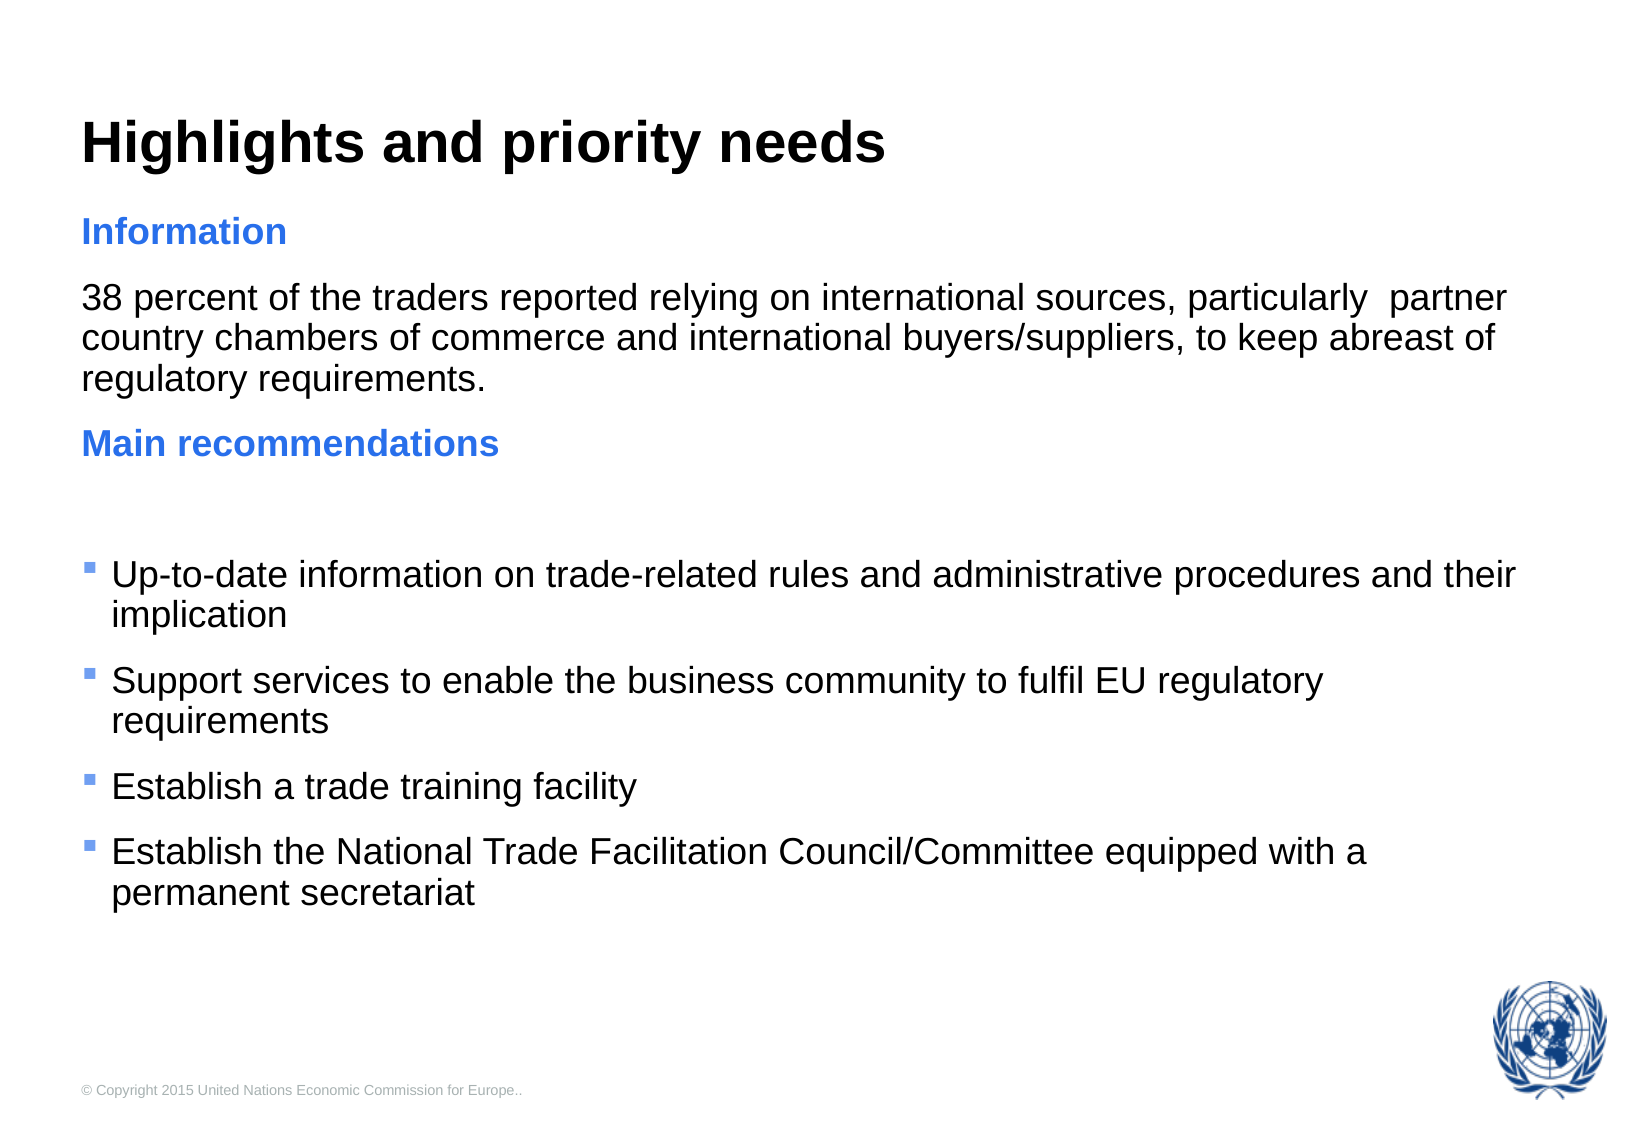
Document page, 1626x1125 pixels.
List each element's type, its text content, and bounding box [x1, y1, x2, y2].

picture [1493, 981, 1607, 1100]
list Information 38 percent of the traders reported relying on international sources, particularly partner country chambers of commerce and international buyers/suppliers, to keep abreast of regulatory requirements. Main recommendations Up-to-date information on trade-related rules and administrative procedures and their implication Support services to enable the business community to fulfil EU regulatory requirements Establish a trade training facility Establish the National Trade Facilitation Council/Committee equipped with a permanent secretariat [81, 212, 1544, 1035]
title Highlights and priority needs [81, 50, 1544, 175]
